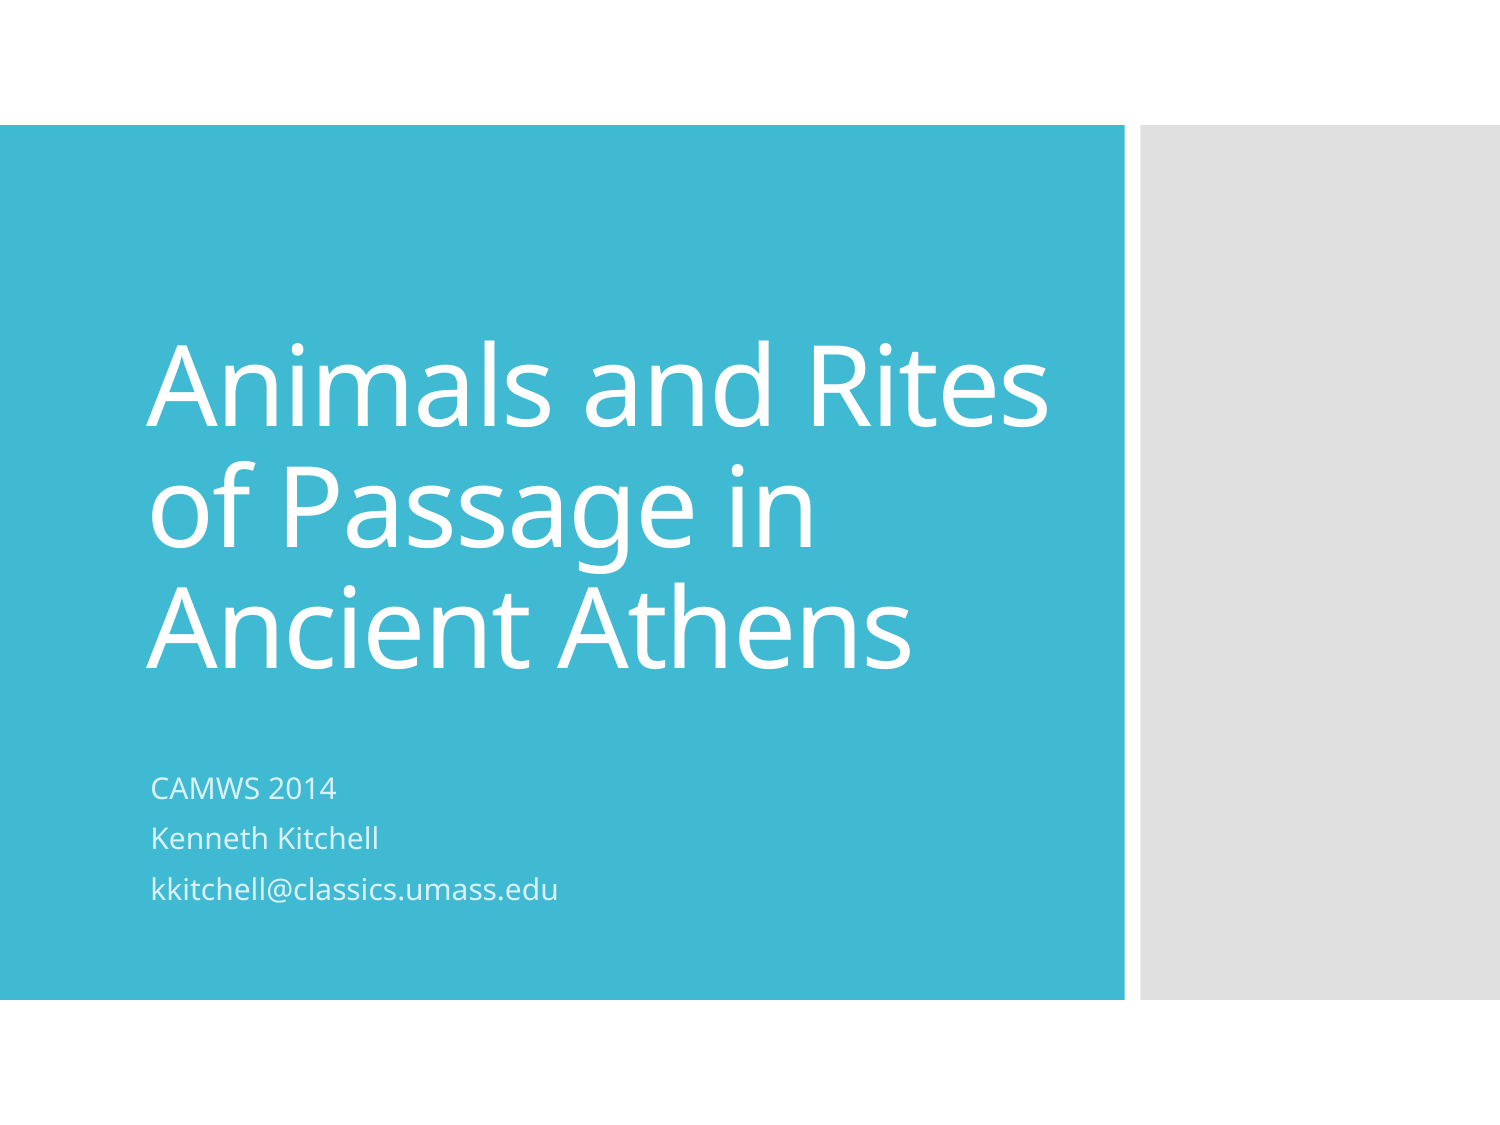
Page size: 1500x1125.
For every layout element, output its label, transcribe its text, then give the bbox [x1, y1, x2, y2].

subtitle CAMWS 2014 Kenneth Kitchell kkitchell@classics.umass.edu [135, 766, 1036, 917]
title Animals and Rites of Passage in Ancient Athens [131, 300, 1127, 701]
